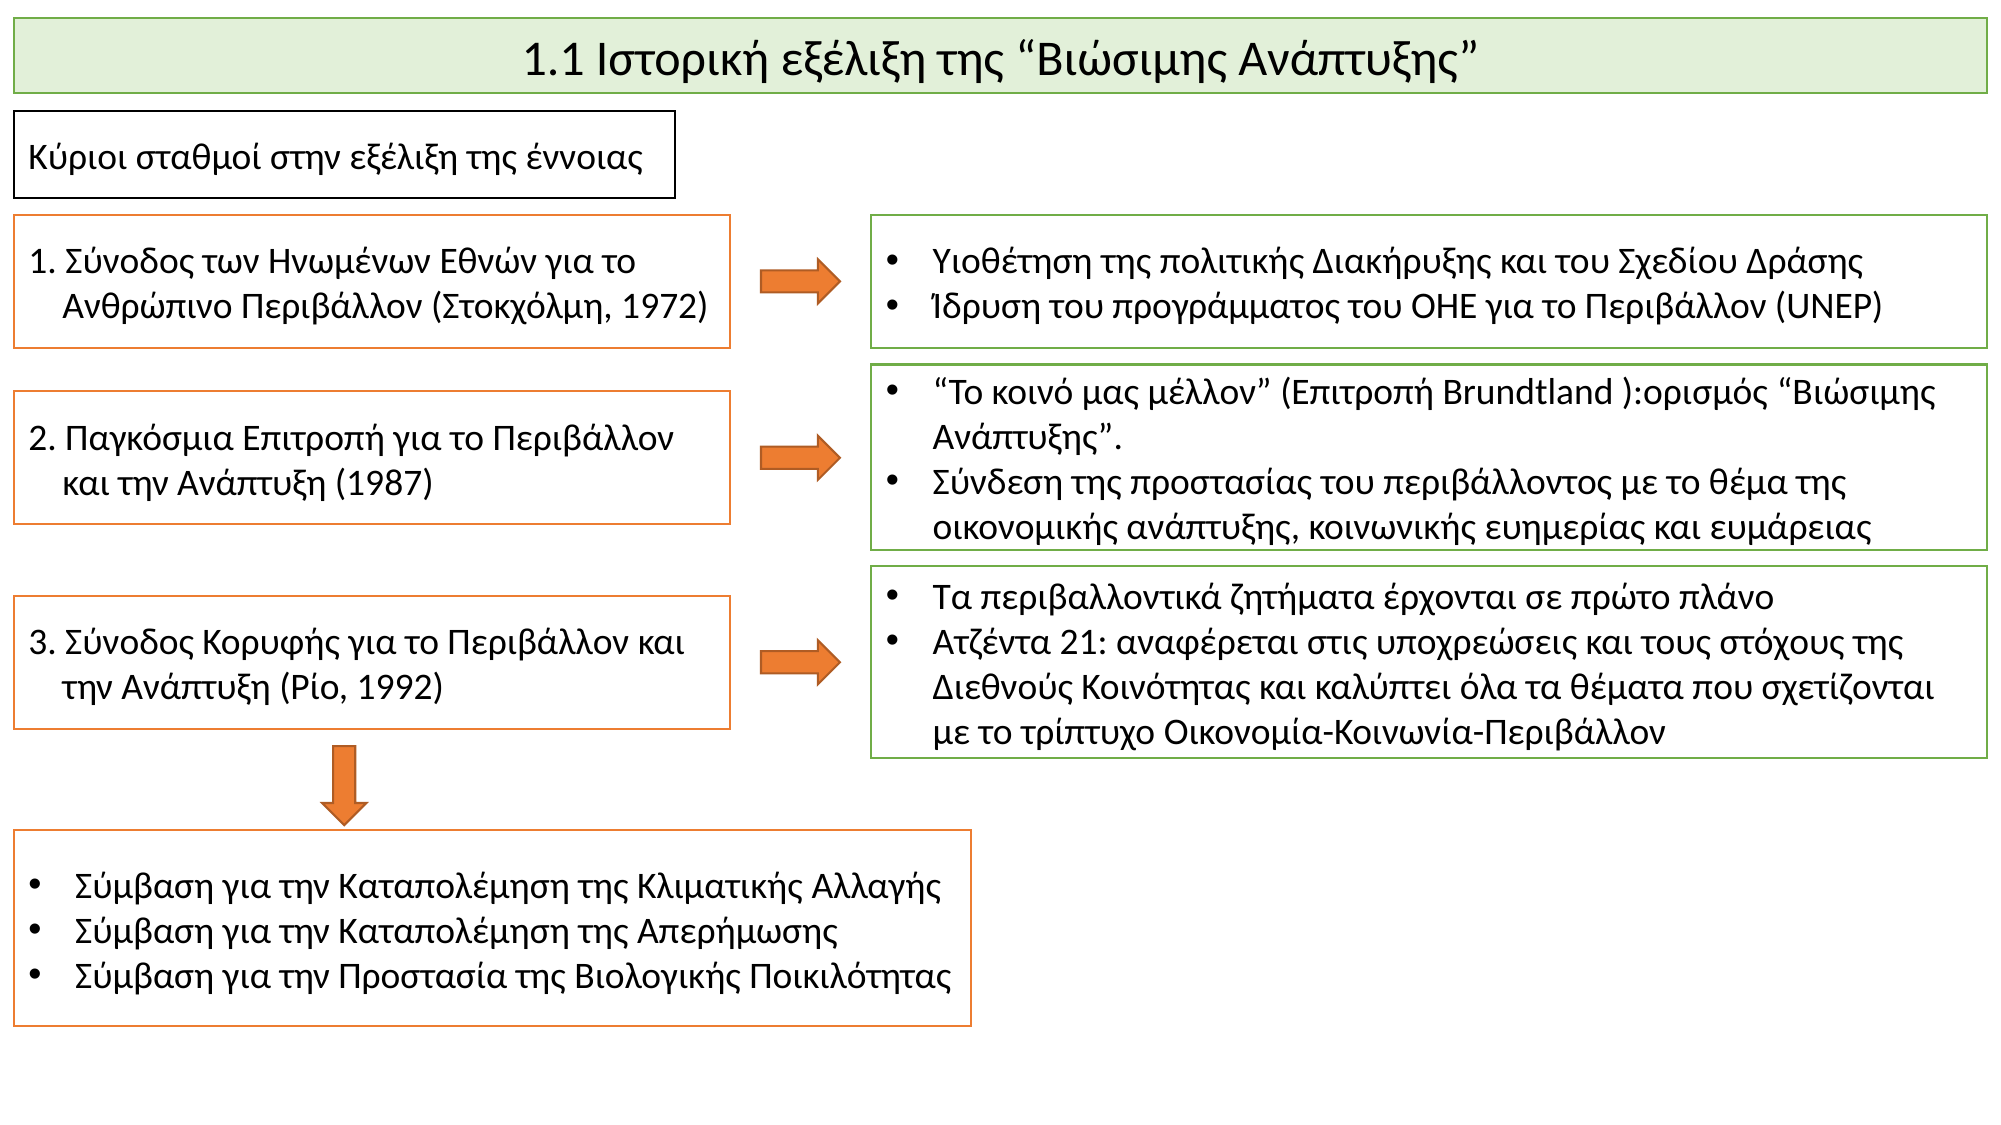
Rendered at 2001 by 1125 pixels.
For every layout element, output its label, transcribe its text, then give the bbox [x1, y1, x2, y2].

text_box [759, 637, 842, 687]
text_box Σύμβαση για την Καταπολέμηση της Κλιματικής Αλλαγής Σύμβαση για την Καταπολέμηση της Απερήμωσης Σύμβαση για την Προστασία της Βιολογικής Ποικιλότητας [13, 829, 972, 1027]
text_box [759, 256, 842, 307]
text_box “Το κοινό μας μέλλον” (Επιτροπή Brundtland ):ορισμός “Bιώσιμης Aνάπτυξης”. Σύνδεση της προστασίας του περιβάλλοντος με το θέμα της οικονομικής ανάπτυξης, κοινωνικής ευημερίας και ευμάρειας [870, 363, 1988, 551]
text_box 3. Σύνοδος Κορυφής για το Περιβάλλον και την Ανάπτυξη (Ρίο, 1992) [13, 595, 731, 730]
text_box 1. Σύνοδος των Ηνωμένων Εθνών για το Ανθρώπινο Περιβάλλον (Στοκχόλμη, 1972) [13, 214, 731, 349]
text_box Kύριοι σταθμοί στην εξέλιξη της έννοιας [13, 110, 676, 199]
text_box Τα περιβαλλοντικά ζητήματα έρχονται σε πρώτο πλάνο Ατζέντα 21: αναφέρεται στις υποχρεώσεις και τους στόχους της Διεθνούς Κοινότητας και καλύπτει όλα τα θέματα που σχετίζονται με το τρίπτυχο Οικονομία-Κοινωνία-Περιβάλλον [870, 565, 1988, 759]
text_box [319, 745, 369, 827]
text_box 2. Παγκόσμια Επιτροπή για το Περιβάλλον και την Ανάπτυξη (1987) [13, 390, 731, 525]
text_box [759, 433, 842, 483]
text_box 1.1 Ιστορική εξέλιξη της “Βιώσιμης Ανάπτυξης” [13, 17, 1988, 94]
text_box Yιοθέτηση της πολιτικής Διακήρυξης και του Σχεδίου Δράσης Ίδρυση του προγράμματος του ΟΗΕ για το Περιβάλλον (UNEP) [870, 214, 1988, 349]
